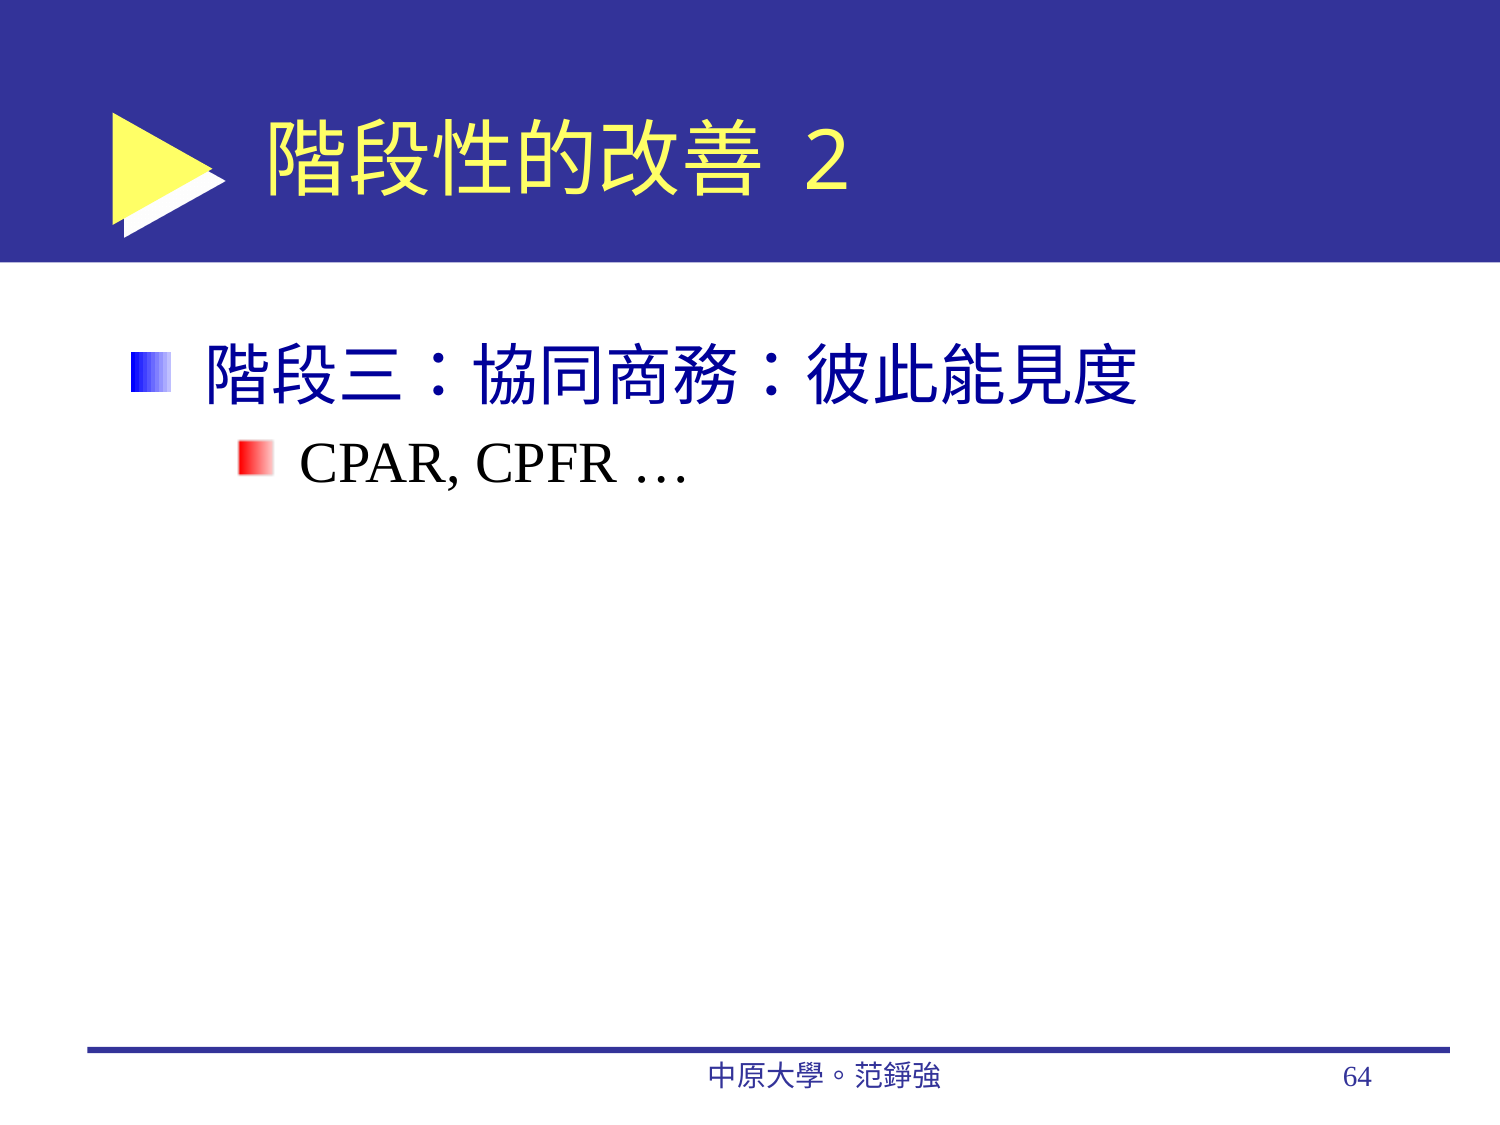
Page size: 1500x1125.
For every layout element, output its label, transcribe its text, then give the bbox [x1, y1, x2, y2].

picture [127, 349, 175, 396]
footer 中原大學。范錚強 [587, 1050, 1063, 1125]
list 階段三：協同商務：彼此能見度 CPAR, CPFR … [112, 324, 1388, 1000]
picture [236, 438, 278, 480]
slide_number 64 [1074, 1050, 1388, 1125]
title 階段性的改善 2 [249, 62, 1388, 250]
